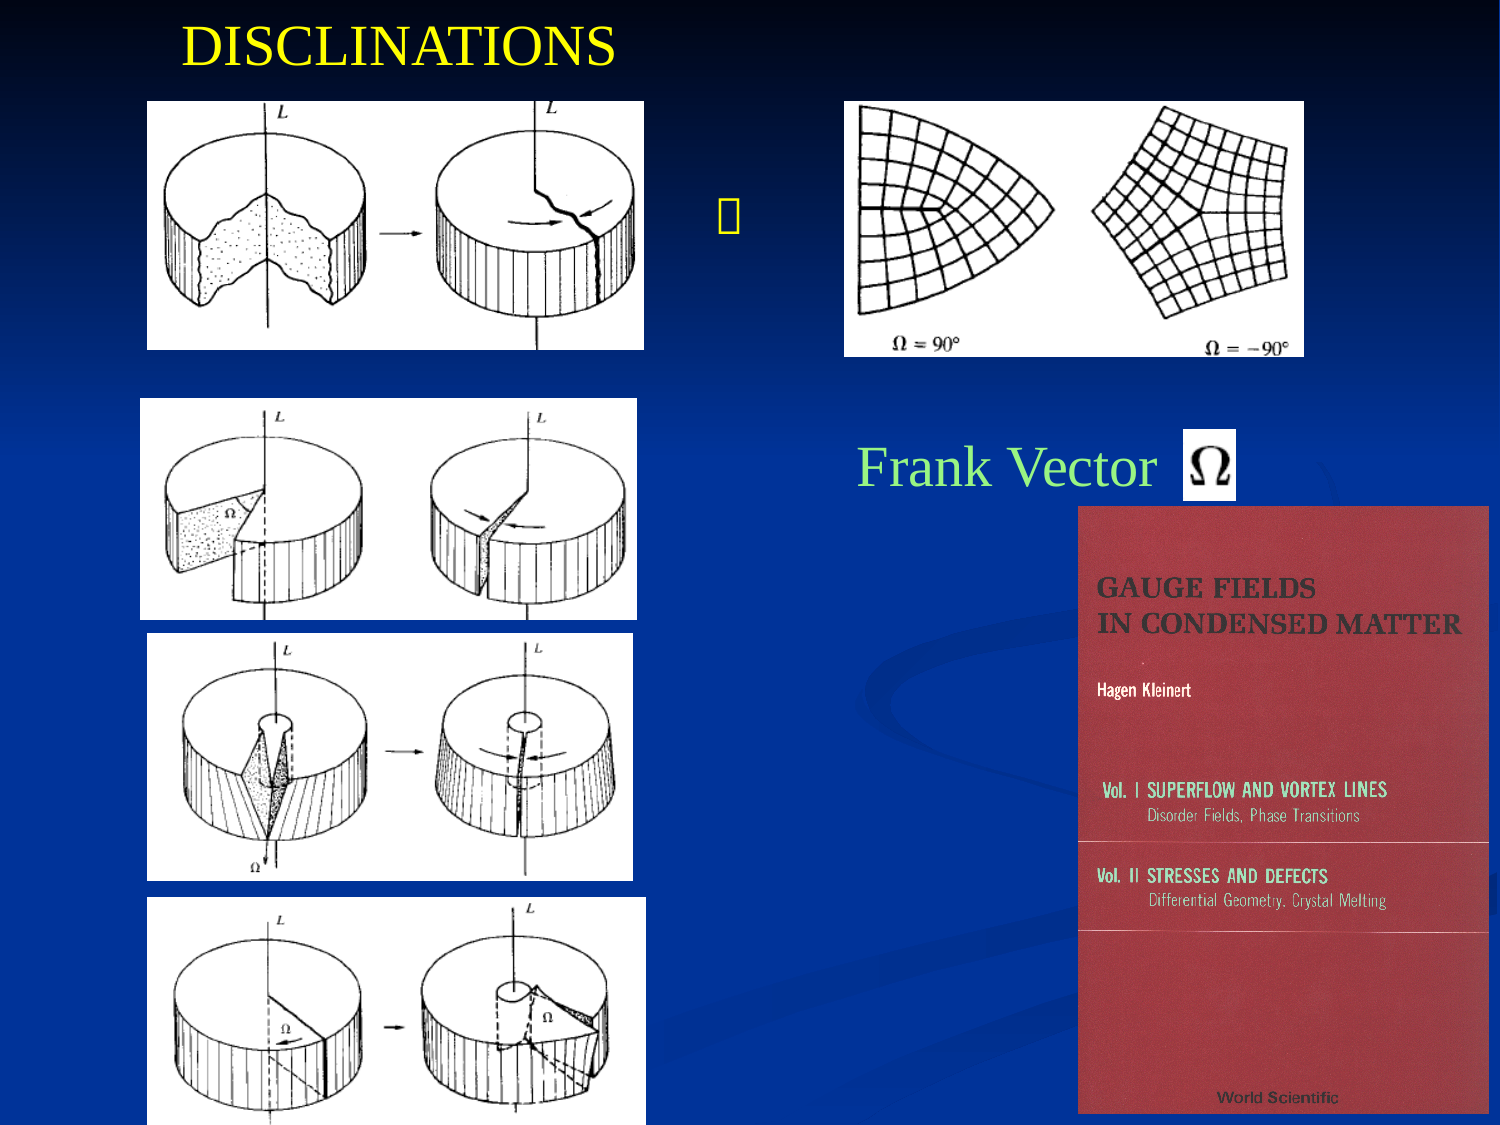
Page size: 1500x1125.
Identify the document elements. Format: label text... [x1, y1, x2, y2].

picture [147, 897, 646, 1125]
picture [140, 398, 637, 620]
picture [147, 633, 633, 881]
text_box DISCLINATIONS [167, 0, 634, 85]
picture [1078, 506, 1489, 1114]
picture [844, 101, 1304, 357]
picture [147, 101, 644, 350]
text_box  [699, 177, 838, 253]
text_box Frank Vector [842, 363, 1189, 506]
picture [1183, 429, 1236, 501]
